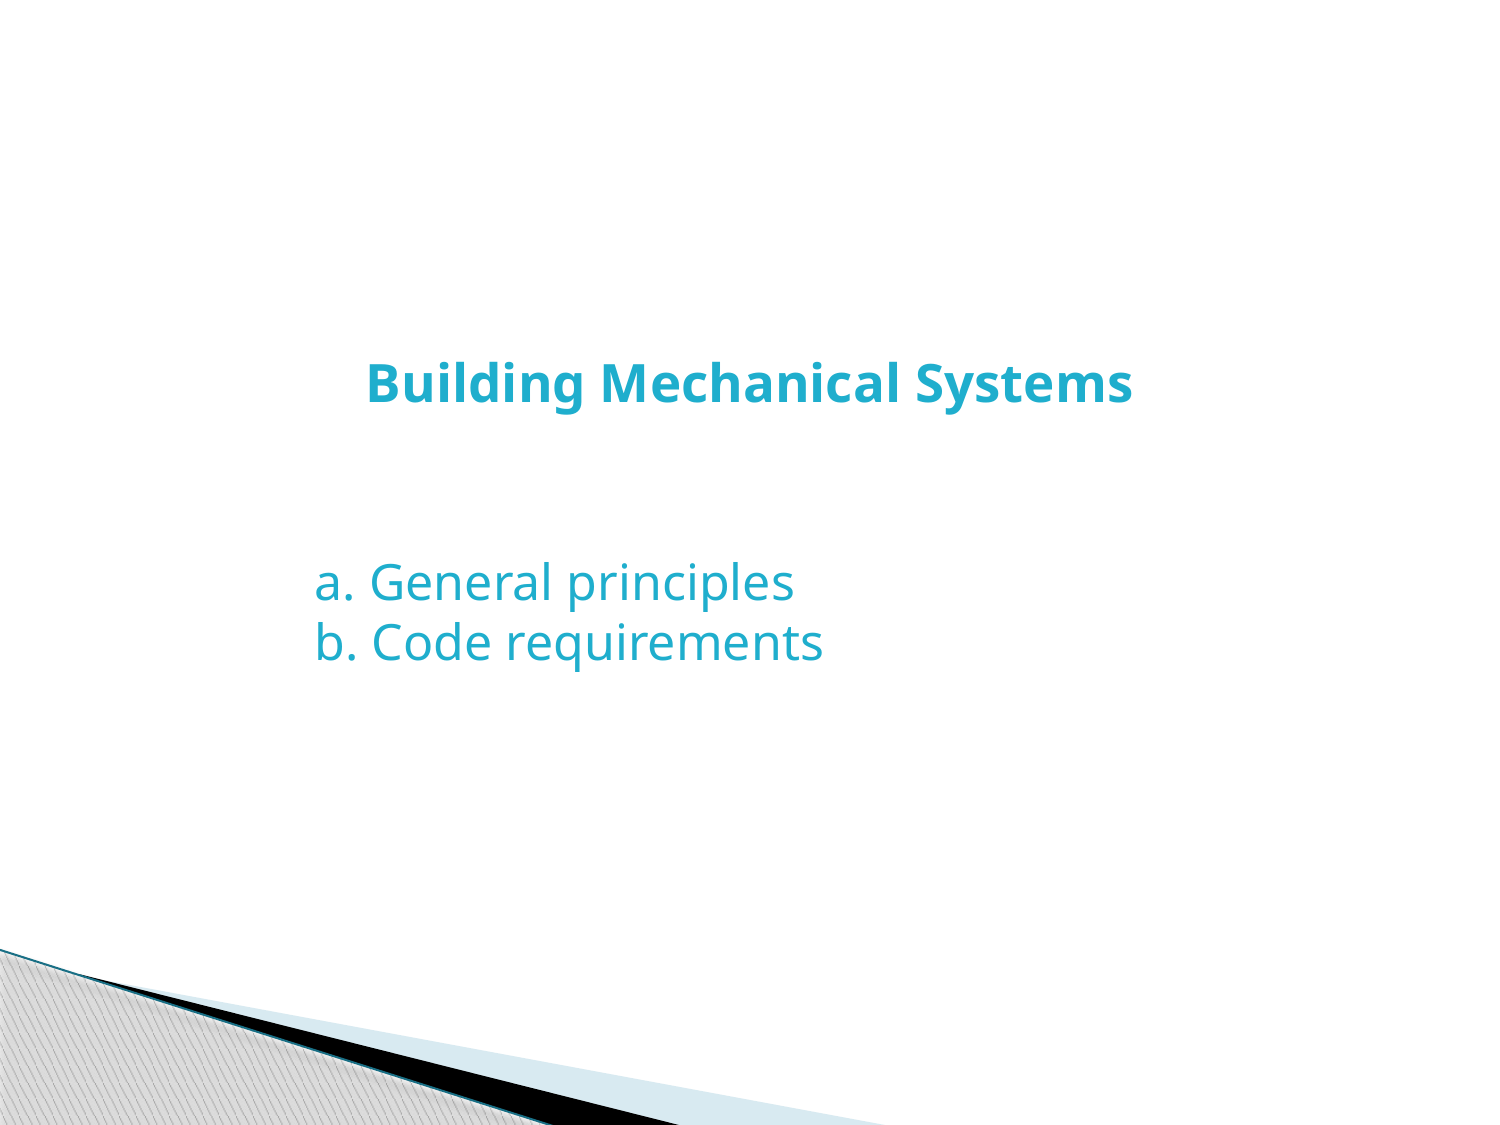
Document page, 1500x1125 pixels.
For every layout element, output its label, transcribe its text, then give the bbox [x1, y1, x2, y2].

title Building Mechanical Systems [75, 212, 1425, 550]
list a. General principles b. Code requirements [75, 550, 1425, 986]
